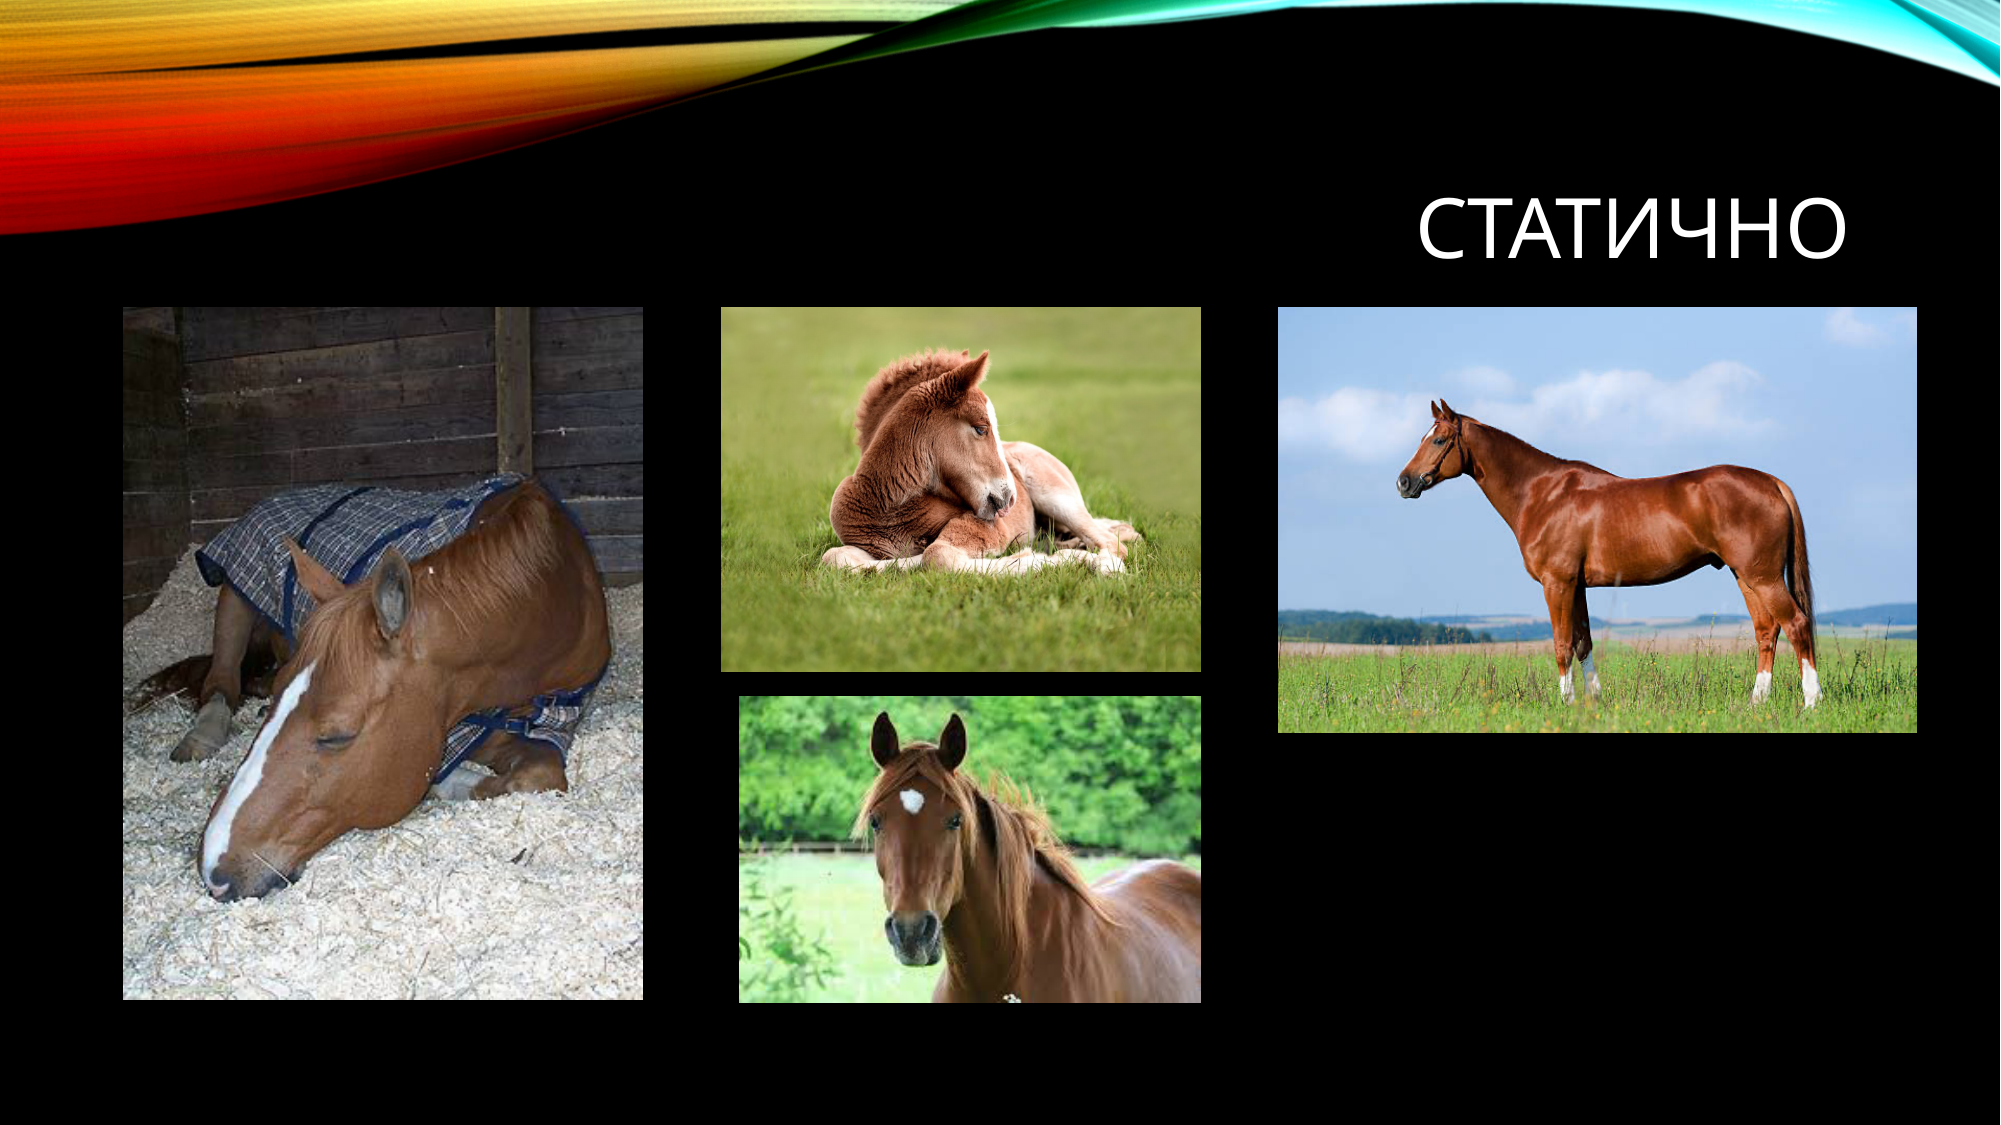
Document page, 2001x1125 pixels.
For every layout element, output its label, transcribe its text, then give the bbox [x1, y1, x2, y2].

picture [738, 695, 1201, 1003]
picture [1278, 307, 1917, 733]
title Статично [474, 125, 1888, 338]
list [123, 306, 643, 1000]
picture [0, 0, 2000, 237]
picture [720, 306, 1201, 673]
